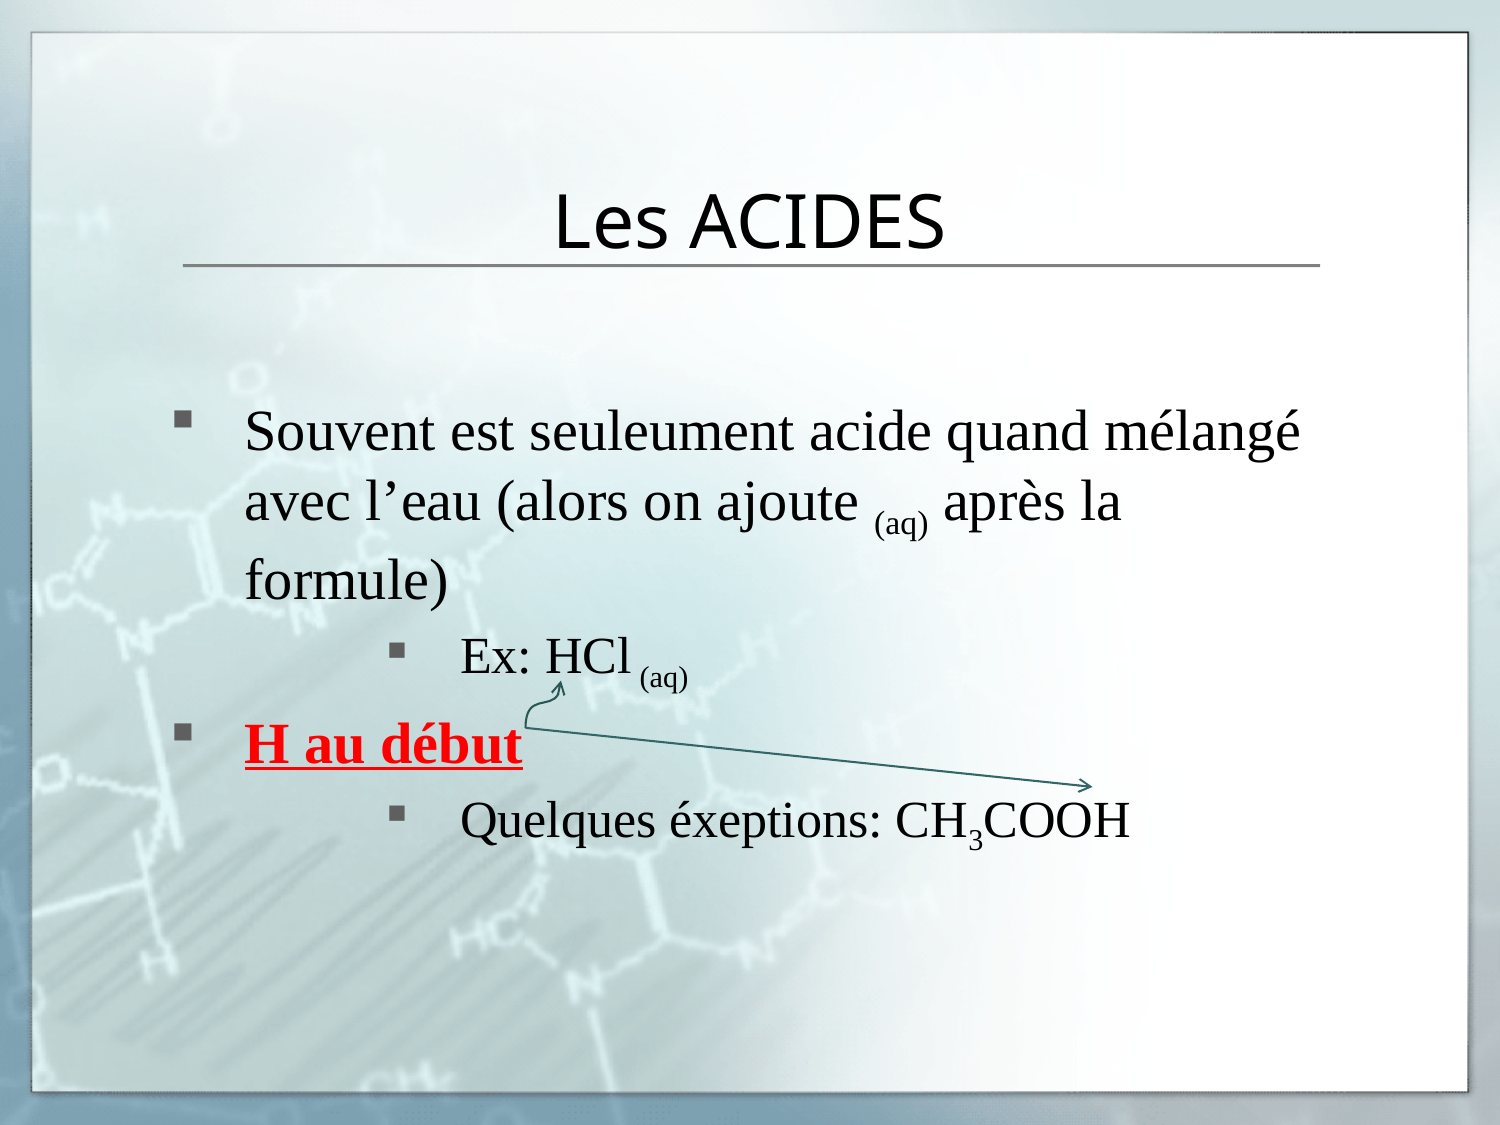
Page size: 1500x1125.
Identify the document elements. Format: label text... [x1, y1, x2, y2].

list Souvent est seuleument acide quand mélangé avec l’eau (alors on ajoute (aq) après la formule) Ex: HCl (aq) H au début Quelques éxeptions: CH3COOH [135, 384, 1325, 1060]
picture [0, 294, 1500, 1125]
title Les ACIDES [0, 143, 1500, 294]
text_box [525, 727, 1093, 788]
picture [0, 0, 1500, 143]
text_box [519, 686, 568, 723]
